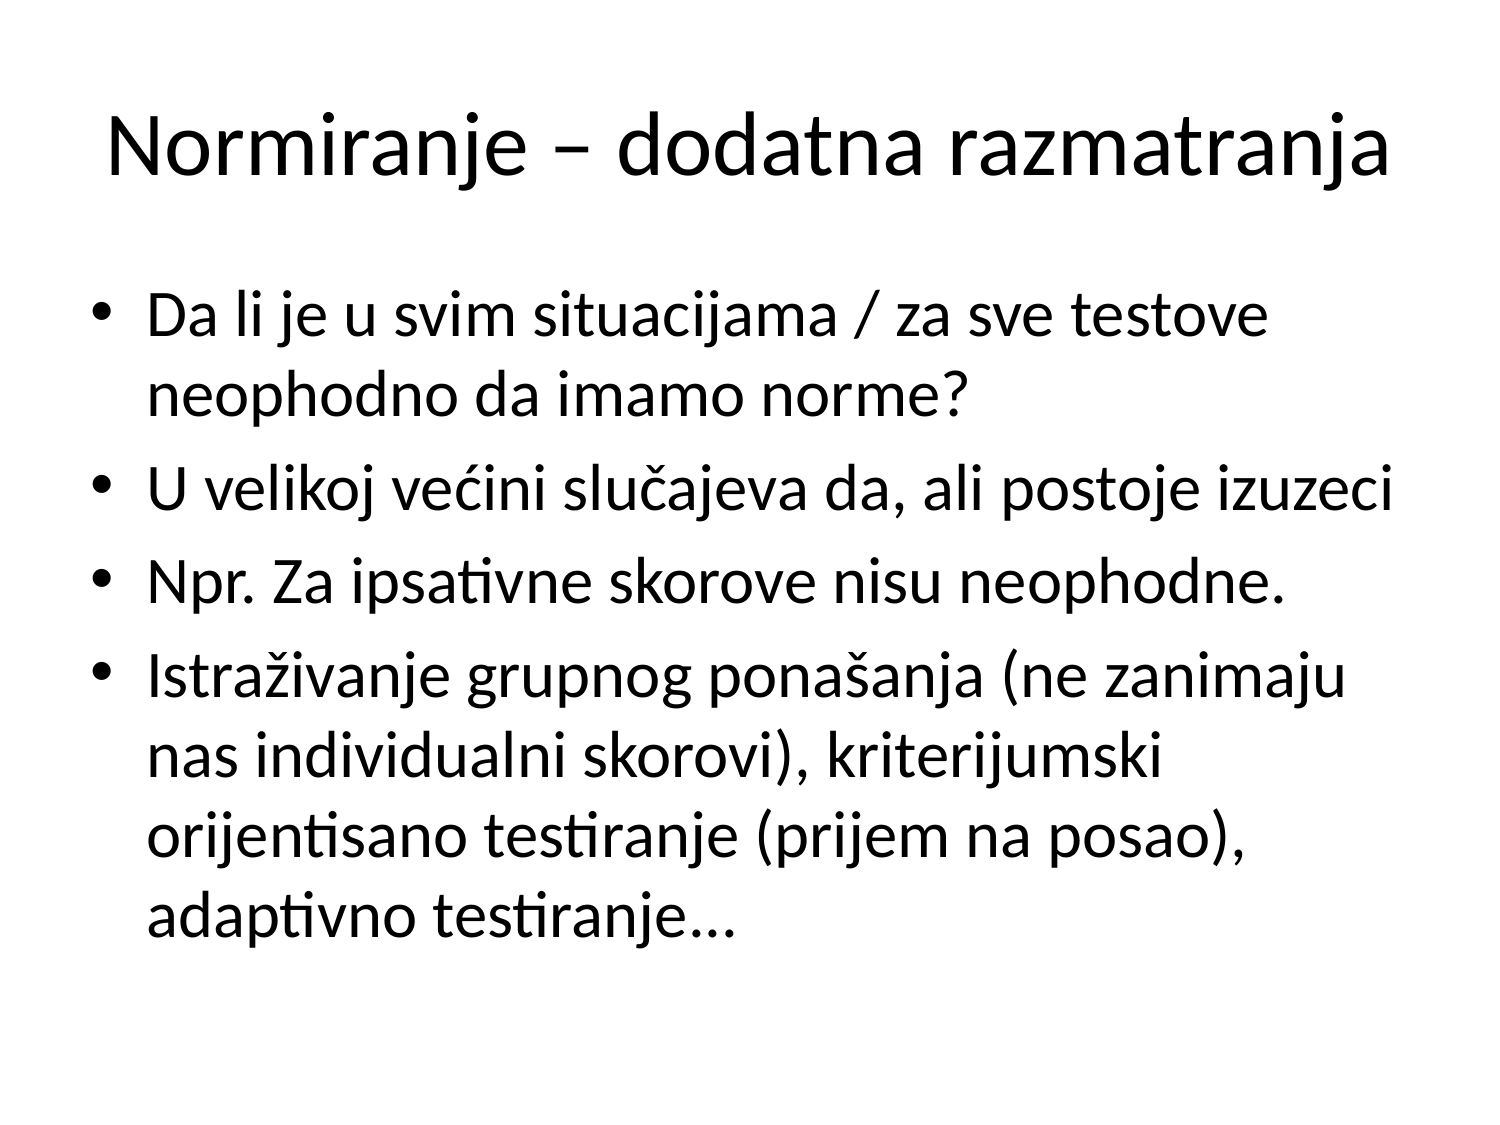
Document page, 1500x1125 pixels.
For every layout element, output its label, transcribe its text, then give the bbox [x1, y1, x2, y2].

title Normiranje – dodatna razmatranja [75, 45, 1425, 233]
list Da li je u svim situacijama / za sve testove neophodno da imamo norme? U velikoj većini slučajeva da, ali postoje izuzeci Npr. Za ipsativne skorove nisu neophodne. Istraživanje grupnog ponašanja (ne zanimaju nas individualni skorovi), kriterijumski orijentisano testiranje (prijem na posao), adaptivno testiranje... [75, 262, 1425, 1005]
